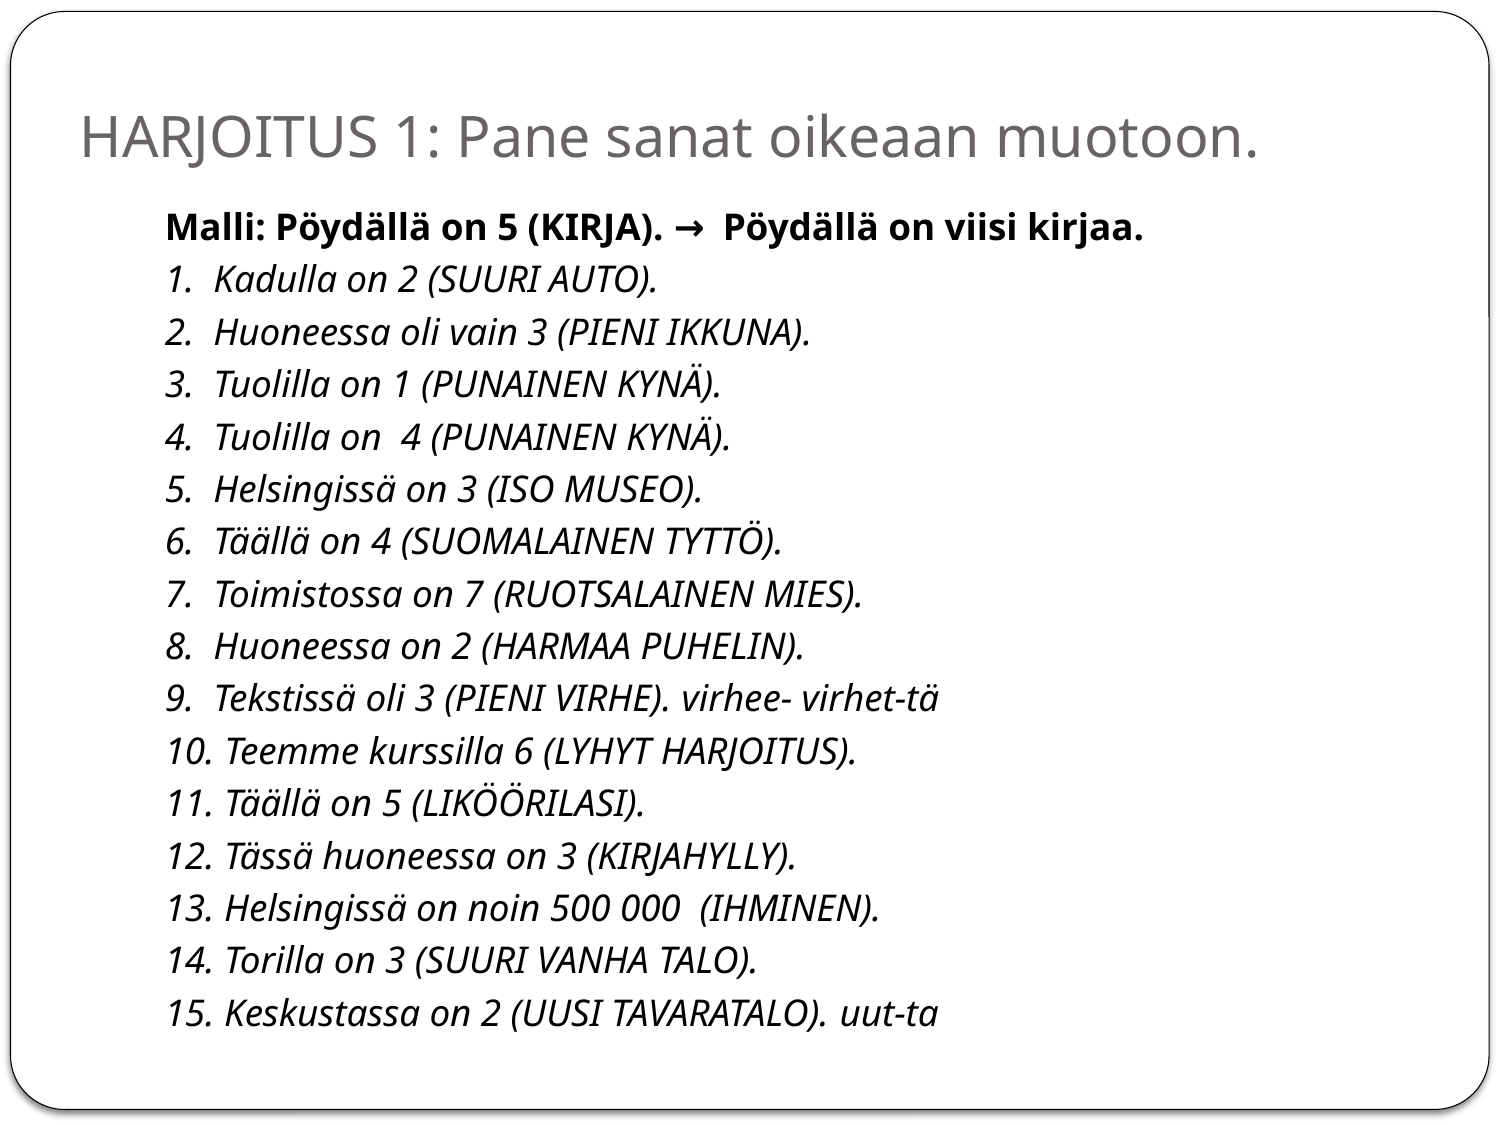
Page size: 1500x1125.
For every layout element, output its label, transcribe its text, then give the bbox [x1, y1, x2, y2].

title HARJOITUS 1: Pane sanat oikeaan muotoon. [64, 42, 1471, 185]
list Malli: Pöydällä on 5 (KIRJA). → Pöydällä on viisi kirjaa. 1. Kadulla on 2 (SUURI AUTO). 2. Huoneessa oli vain 3 (PIENI IKKUNA). 3. Tuolilla on 1 (PUNAINEN KYNÄ). 4. Tuolilla on 4 (PUNAINEN KYNÄ). 5. Helsingissä on 3 (ISO MUSEO). 6. Täällä on 4 (SUOMALAINEN TYTTÖ). 7. Toimistossa on 7 (RUOTSALAINEN MIES). 8. Huoneessa on 2 (HARMAA PUHELIN). 9. Tekstissä oli 3 (PIENI VIRHE). virhee- virhet-tä 10. Teemme kurssilla 6 (LYHYT HARJOITUS). 11. Täällä on 5 (LIKÖÖRILASI). 12. Tässä huoneessa on 3 (KIRJAHYLLY). 13. Helsingissä on noin 500 000 (IHMINEN). 14. Torilla on 3 (SUURI VANHA TALO). 15. Keskustassa on 2 (UUSI TAVARATALO). uut-ta [150, 196, 1425, 1047]
